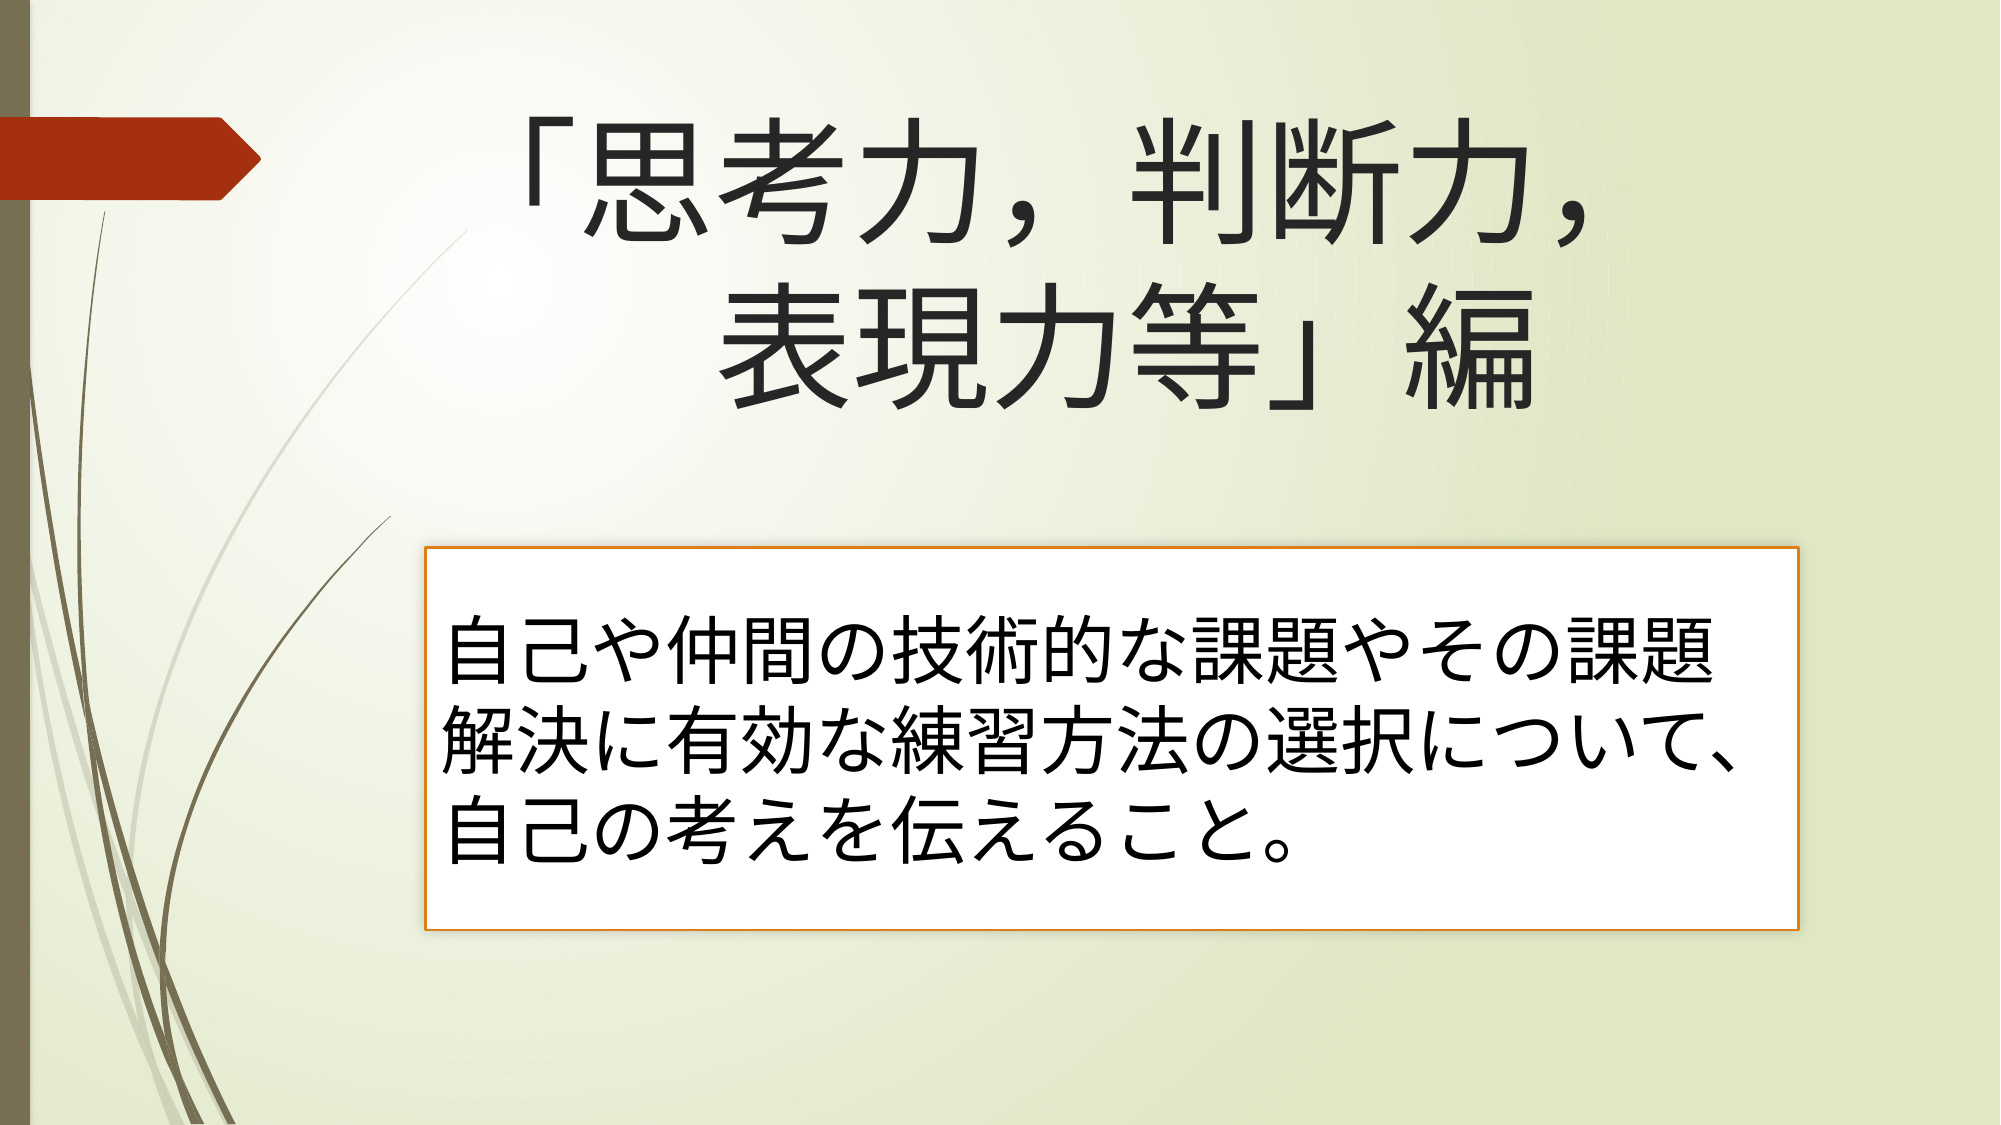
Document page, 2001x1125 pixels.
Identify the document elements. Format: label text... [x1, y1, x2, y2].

text_box 自己や仲間の技術的な課題やその課題解決に有効な練習方法の選択について、自己の考えを伝えること。 [424, 546, 1800, 931]
title 「思考力，判断力， 表現力等」編 [425, 88, 1888, 469]
